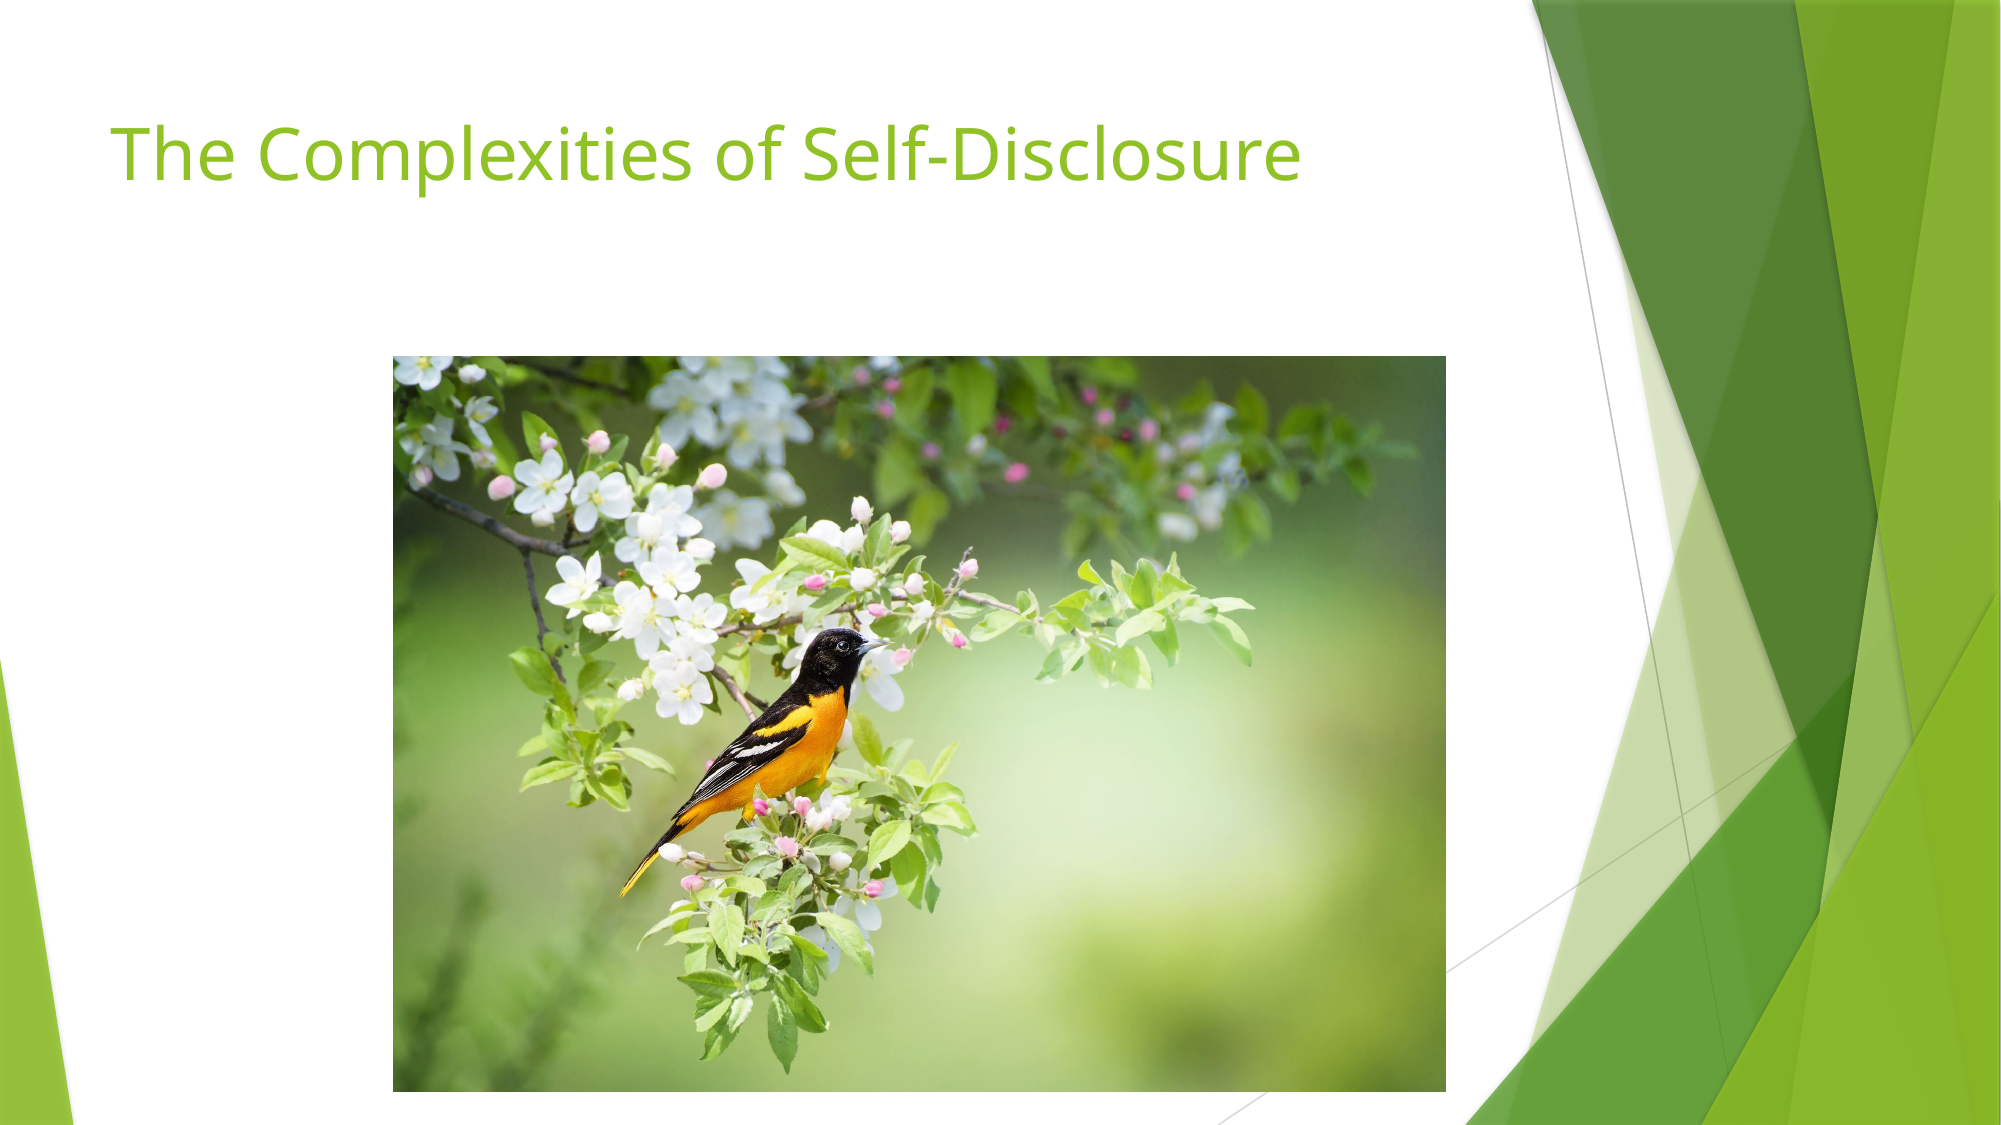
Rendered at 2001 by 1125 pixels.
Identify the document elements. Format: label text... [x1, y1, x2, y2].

title The Complexities of Self-Disclosure [95, 99, 1515, 291]
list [392, 355, 1446, 1093]
